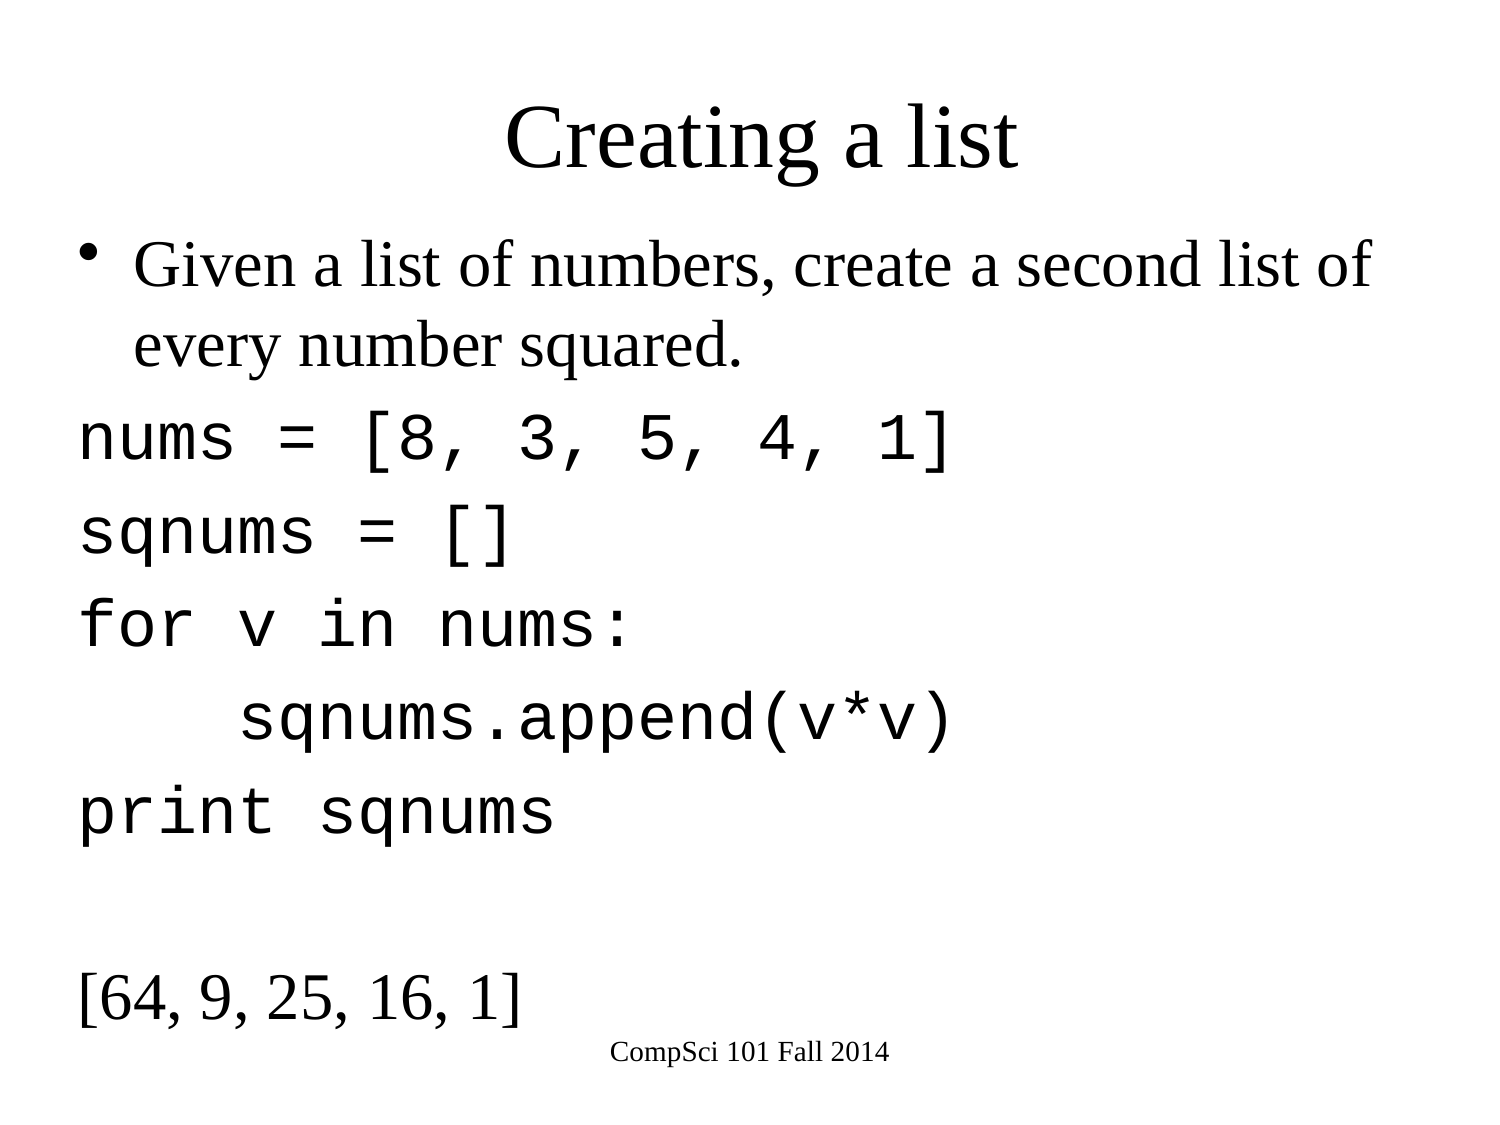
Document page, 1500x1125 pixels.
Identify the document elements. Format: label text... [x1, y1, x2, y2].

list Given a list of numbers, create a second list of every number squared. nums = [8, 3, 5, 4, 1] sqnums = [] for v in nums: sqnums.append(v*v) print sqnums [64, 9, 25, 16, 1] [62, 212, 1450, 1063]
footer CompSci 101 Fall 2014 [512, 1024, 988, 1101]
title Creating a list [125, 37, 1400, 212]
